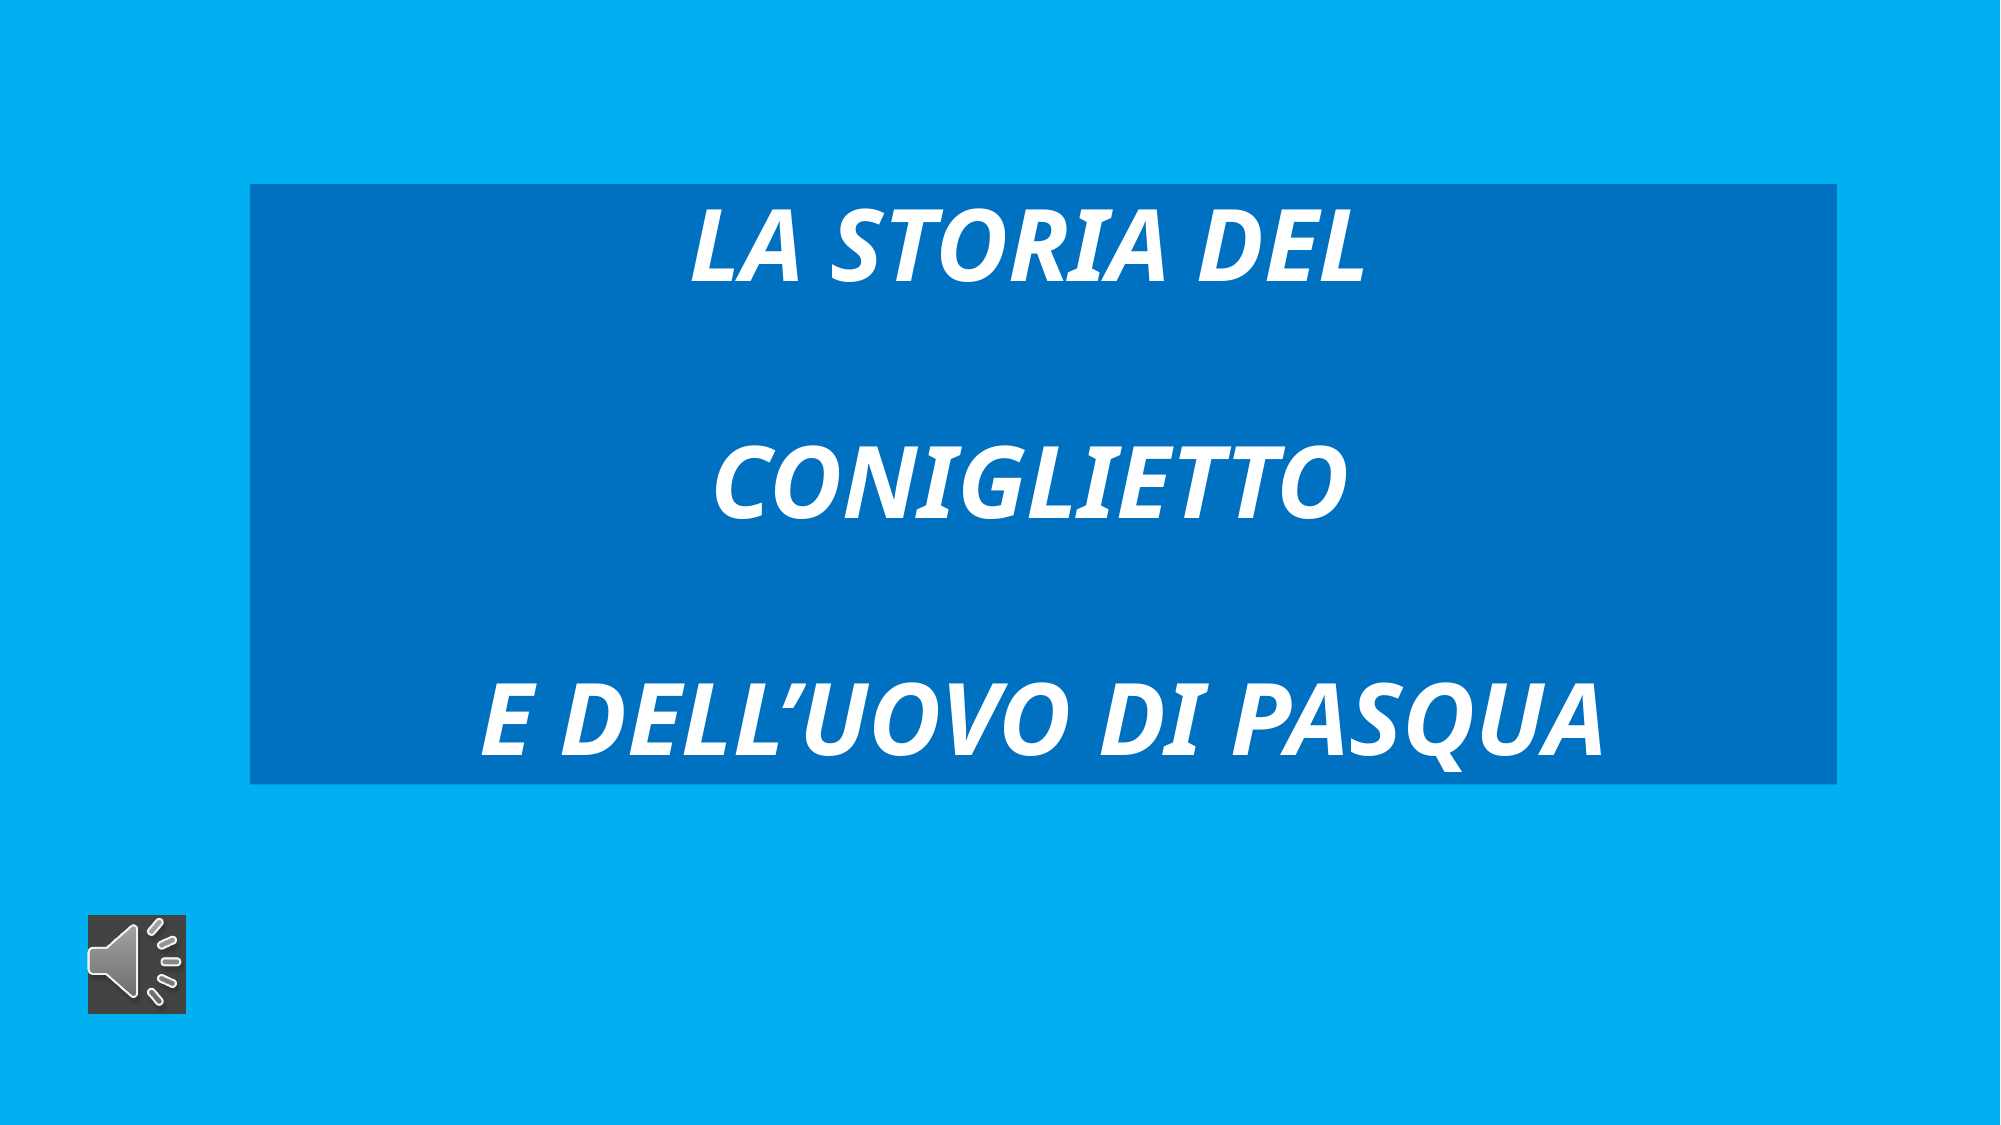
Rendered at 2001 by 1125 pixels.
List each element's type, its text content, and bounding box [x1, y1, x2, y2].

picture [88, 916, 185, 1013]
text_box LA STORIA DEL CONIGLIETTO E DELL’UOVO DI PASQUA [249, 184, 1837, 785]
